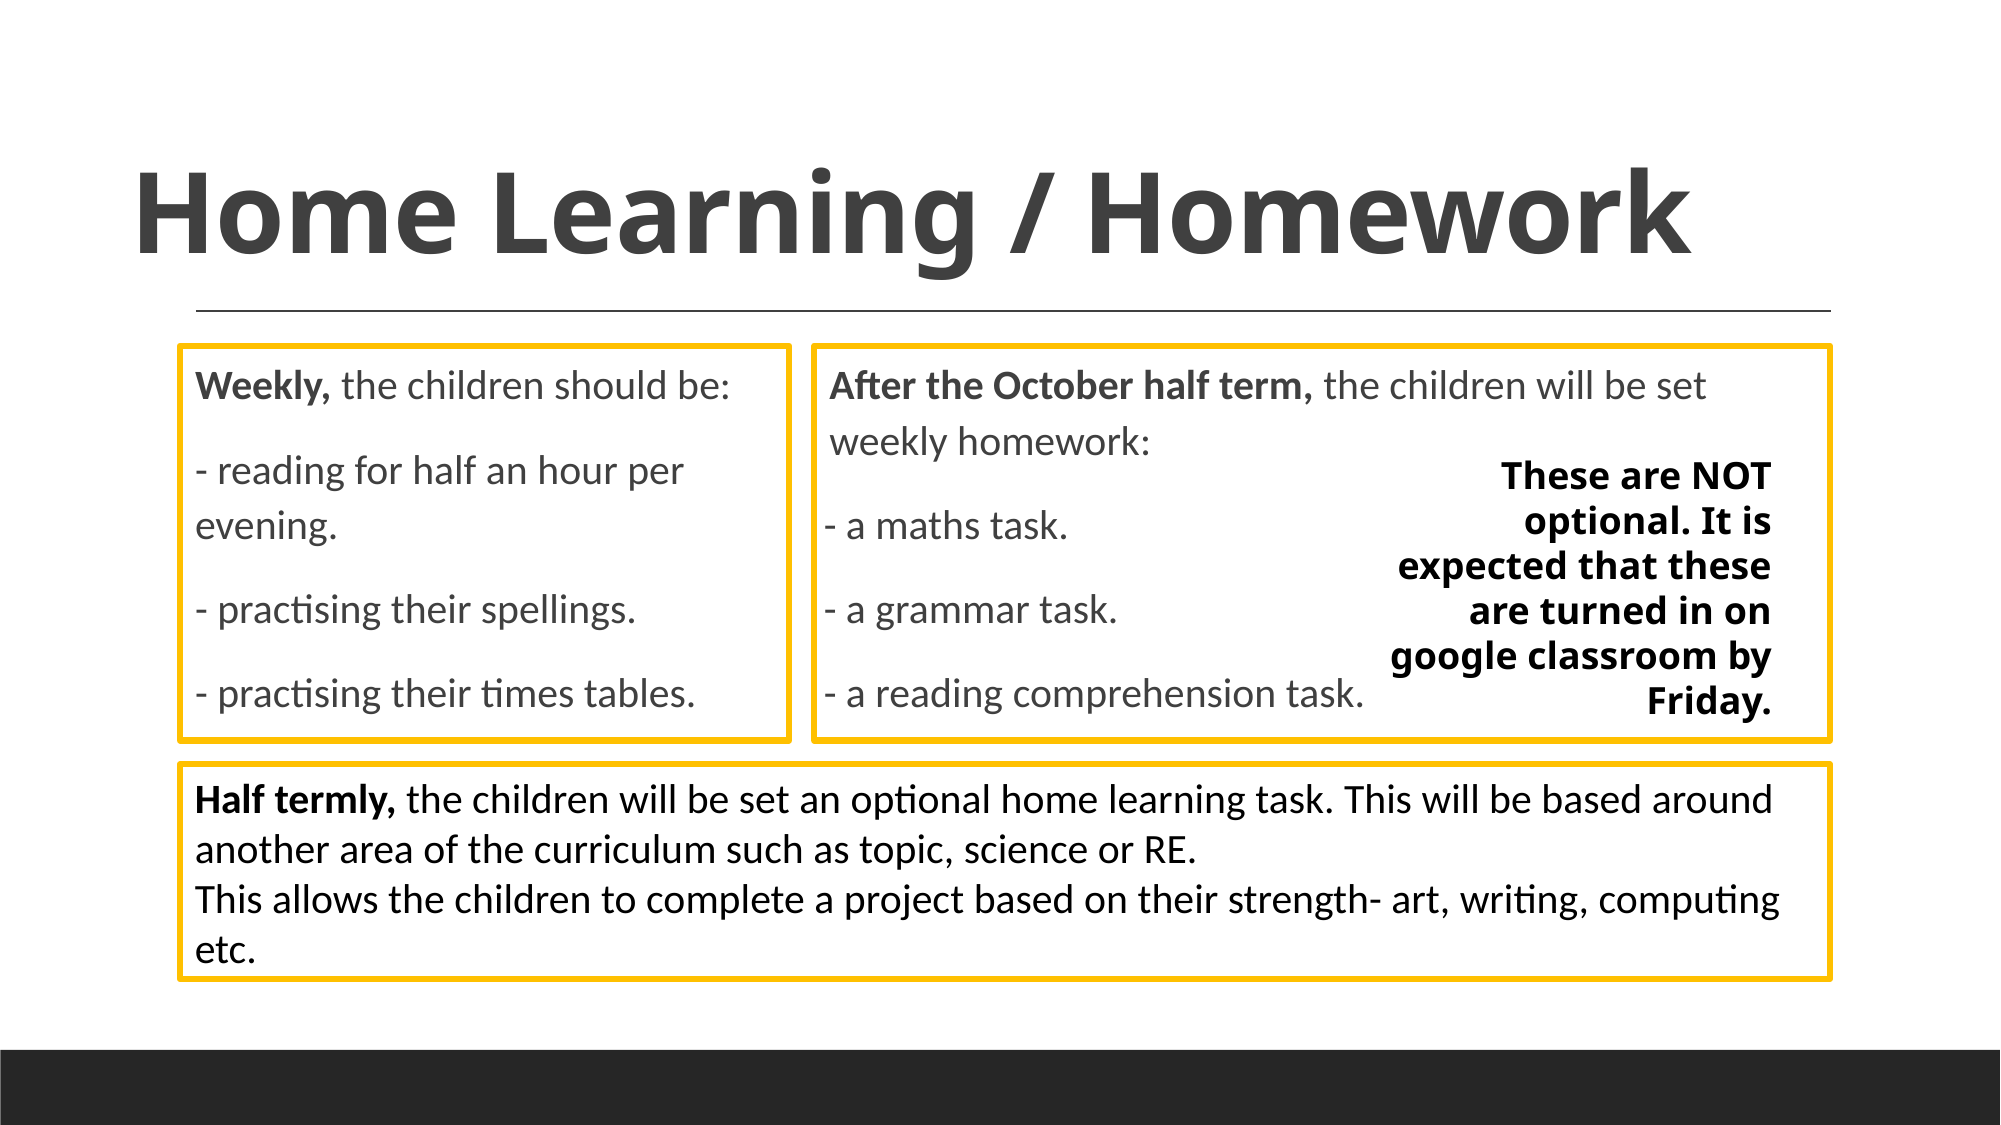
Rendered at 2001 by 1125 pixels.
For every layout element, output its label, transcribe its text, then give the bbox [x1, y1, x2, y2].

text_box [813, 345, 1831, 742]
title Home Learning / Homework [115, 47, 1902, 285]
list Weekly, the children should be: - reading for half an hour per evening. - practising their spellings. - practising their times tables. [180, 345, 789, 741]
text_box Half termly, the children will be set an optional home learning task. This will be based around another area of the curriculum such as topic, science or RE. This allows the children to complete a project based on their strength- art, writing, computing etc. [179, 764, 1830, 980]
